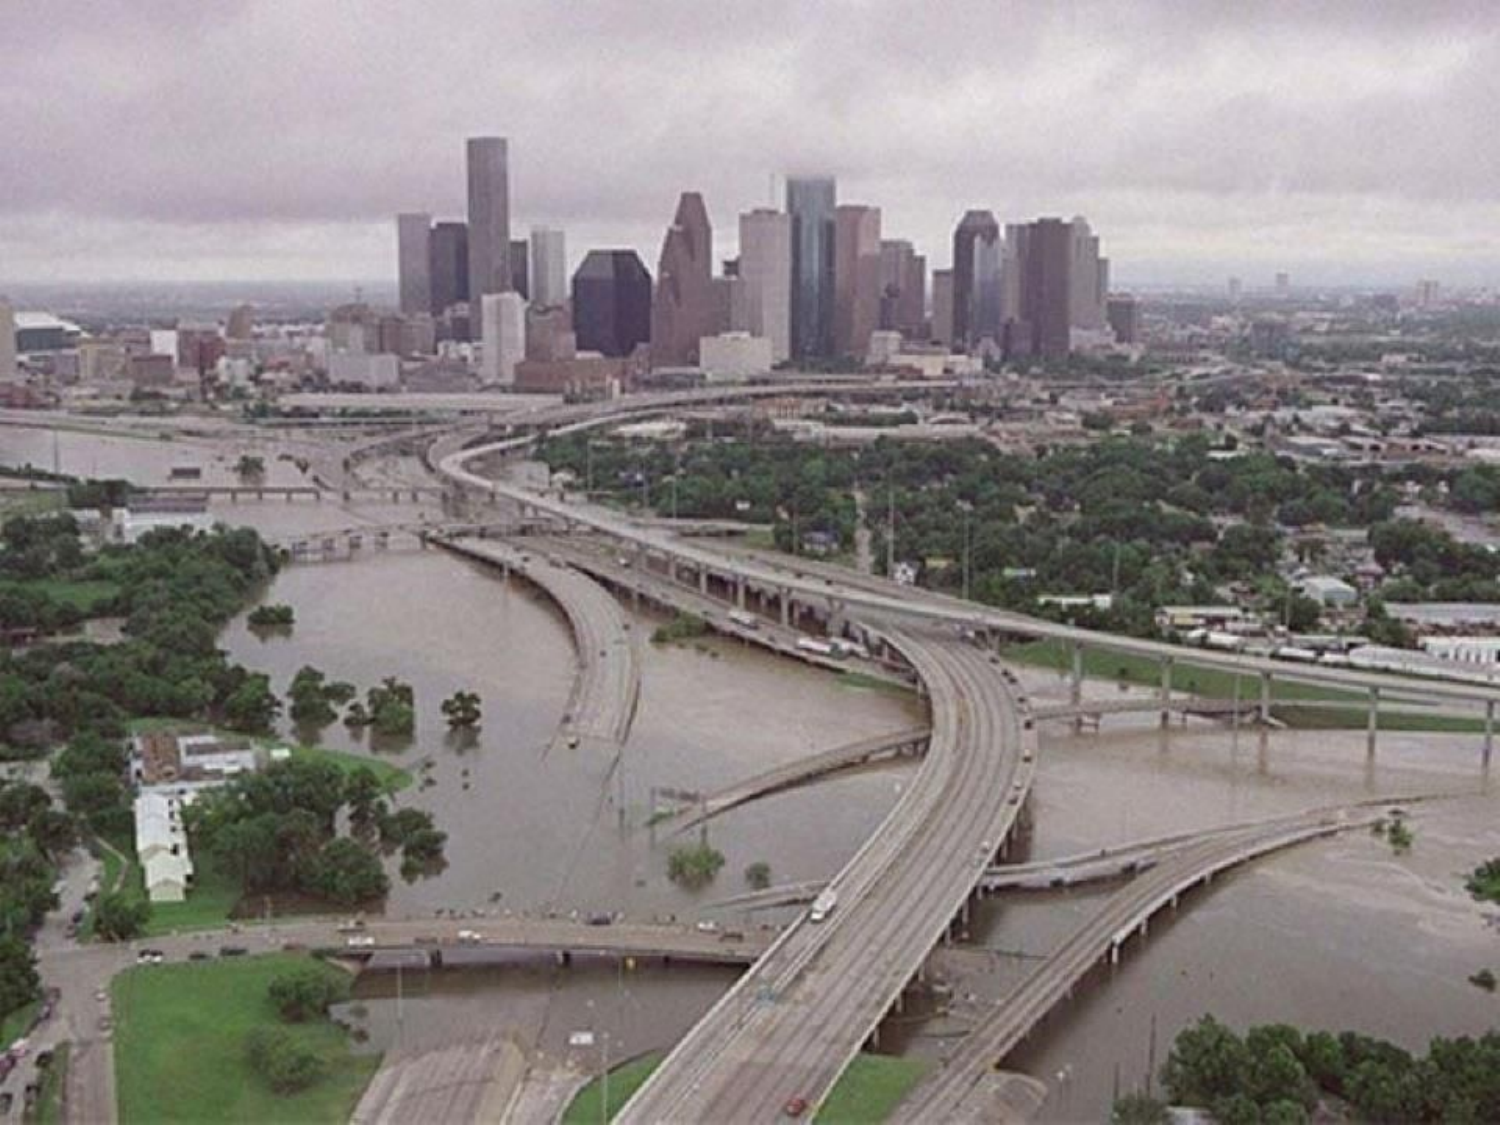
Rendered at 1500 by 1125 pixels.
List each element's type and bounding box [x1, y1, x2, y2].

list [0, 0, 1500, 1125]
